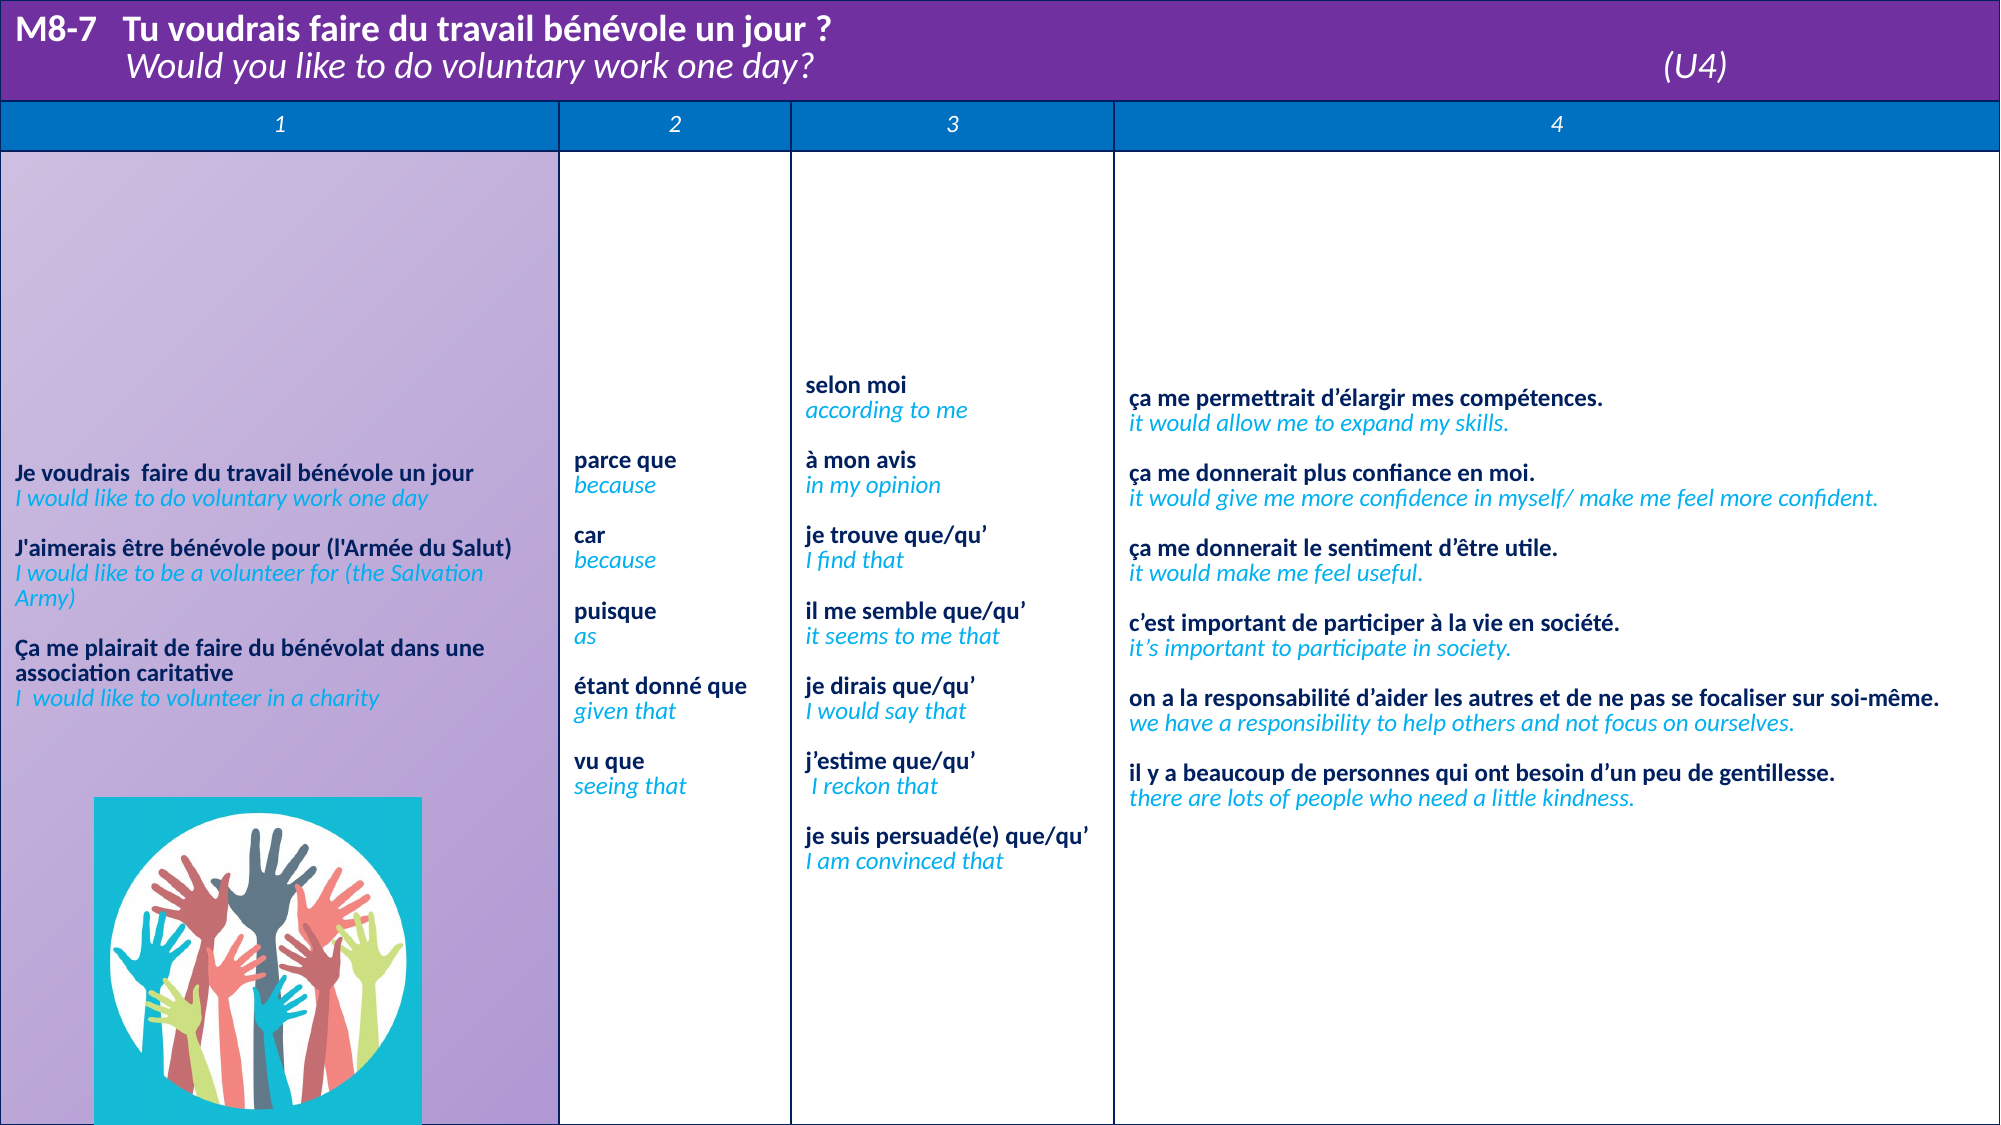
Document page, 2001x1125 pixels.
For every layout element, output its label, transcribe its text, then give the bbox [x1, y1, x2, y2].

table_cell 1 [1, 102, 558, 150]
table_cell selon moi according to me à mon avis in my opinion je trouve que/qu’ I find that il me semble que/qu’ it seems to me that je dirais que/qu’ I would say that j’estime que/qu’ I reckon that je suis persuadé(e) que/qu’ I am convinced that [792, 152, 1113, 1124]
table_cell Je voudrais faire du travail bénévole un jour I would like to do voluntary work one day J'aimerais être bénévole pour (l'Armée du Salut) I would like to be a volunteer for (the Salvation Army) Ça me plairait de faire du bénévolat dans une association caritative I would like to volunteer in a charity [1, 152, 558, 1124]
table_cell 3 [792, 102, 1113, 150]
picture [94, 797, 422, 1125]
table_cell ça me permettrait d’élargir mes compétences. it would allow me to expand my skills. ça me donnerait plus confiance en moi. it would give me more confidence in myself/ make me feel more confident. ça me donnerait le sentiment d’être utile. it would make me feel useful. c’est important de participer à la vie en société. it’s important to participate in society. on a la responsabilité d’aider les autres et de ne pas se focaliser sur soi-même. we have a responsibility to help others and not focus on ourselves. il y a beaucoup de personnes qui ont besoin d’un peu de gentillesse. there are lots of people who need a little kindness. [1115, 152, 1999, 1124]
table_header M8-7 Tu voudrais faire du travail bénévole un jour ? Would you like to do voluntary work one day? (U4) [1, 1, 1999, 100]
table_cell 4 [1115, 102, 1999, 150]
table_cell parce que because car because puisque as étant donné que given that vu que seeing that [560, 152, 790, 1124]
table_cell 2 [560, 102, 790, 150]
